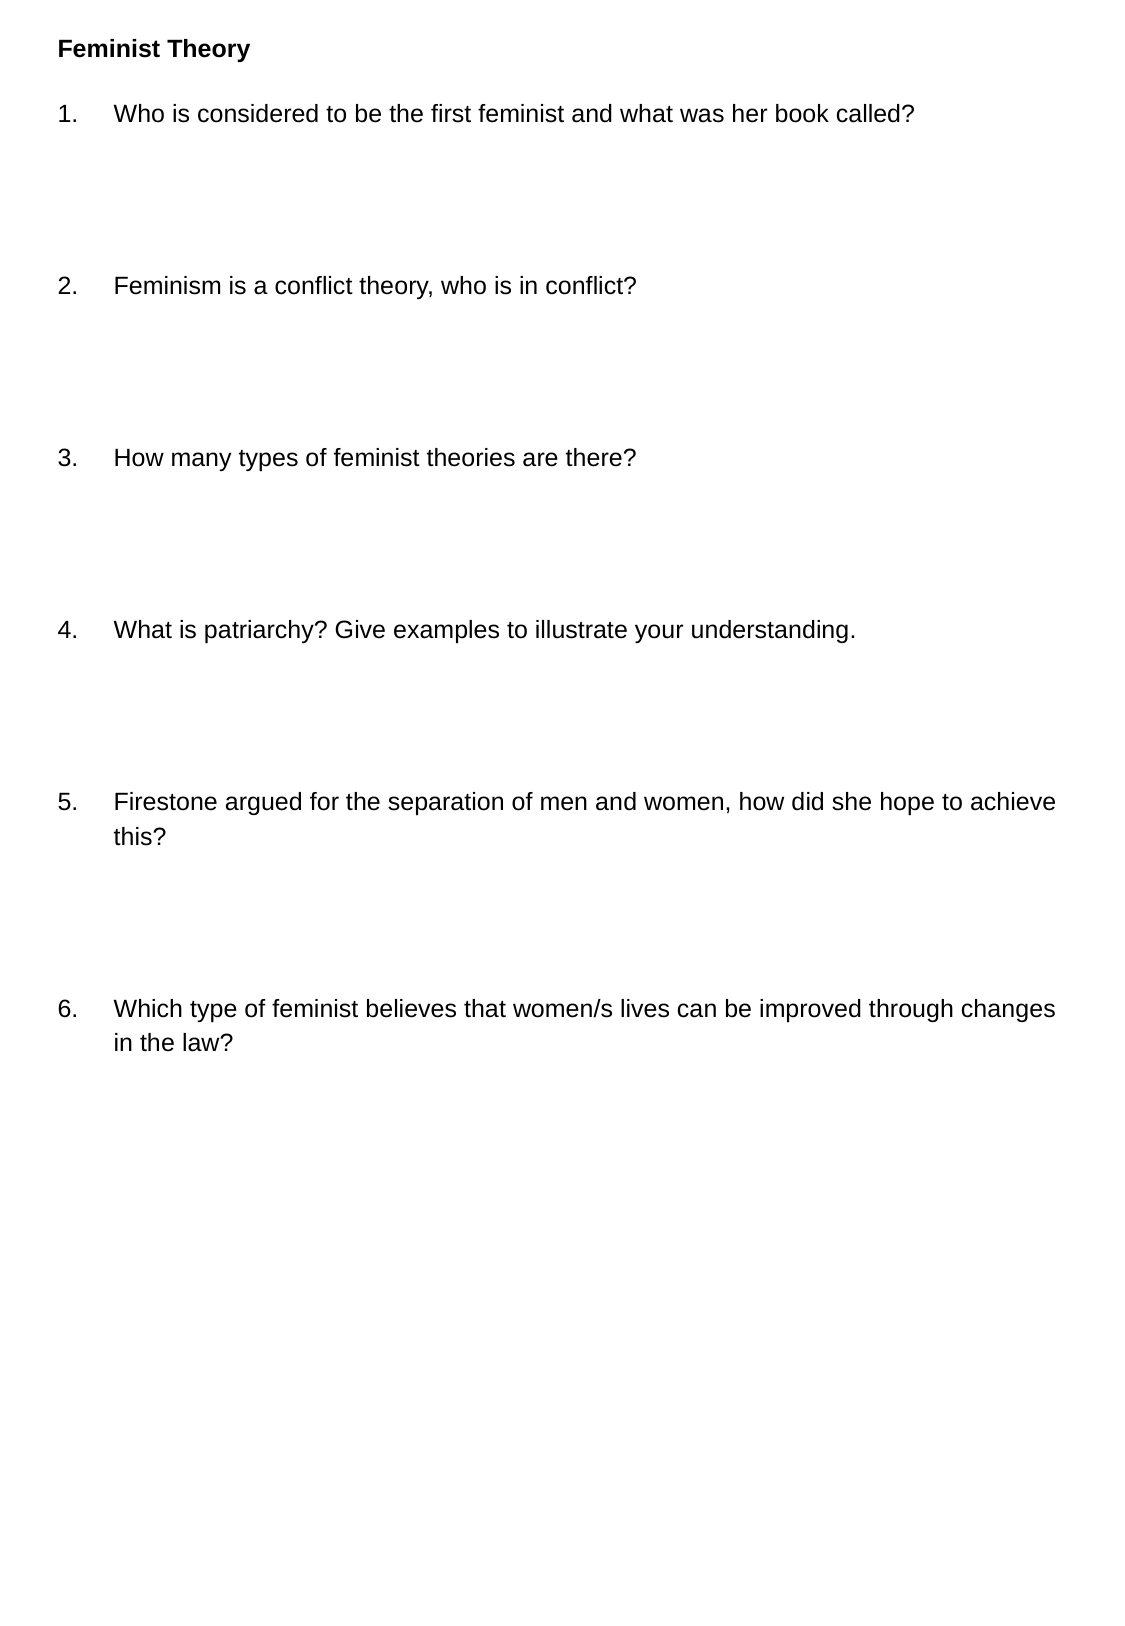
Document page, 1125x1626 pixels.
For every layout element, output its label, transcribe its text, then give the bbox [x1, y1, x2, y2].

text_box Feminist Theory Who is considered to be the first feminist and what was her book called? Feminism is a conflict theory, who is in conflict? How many types of feminist theories are there? What is patriarchy? Give examples to illustrate your understanding. Firestone argued for the separation of men and women, how did she hope to achieve this? Which type of feminist believes that women/s lives can be improved through changes in the law? [42, 21, 1083, 1065]
